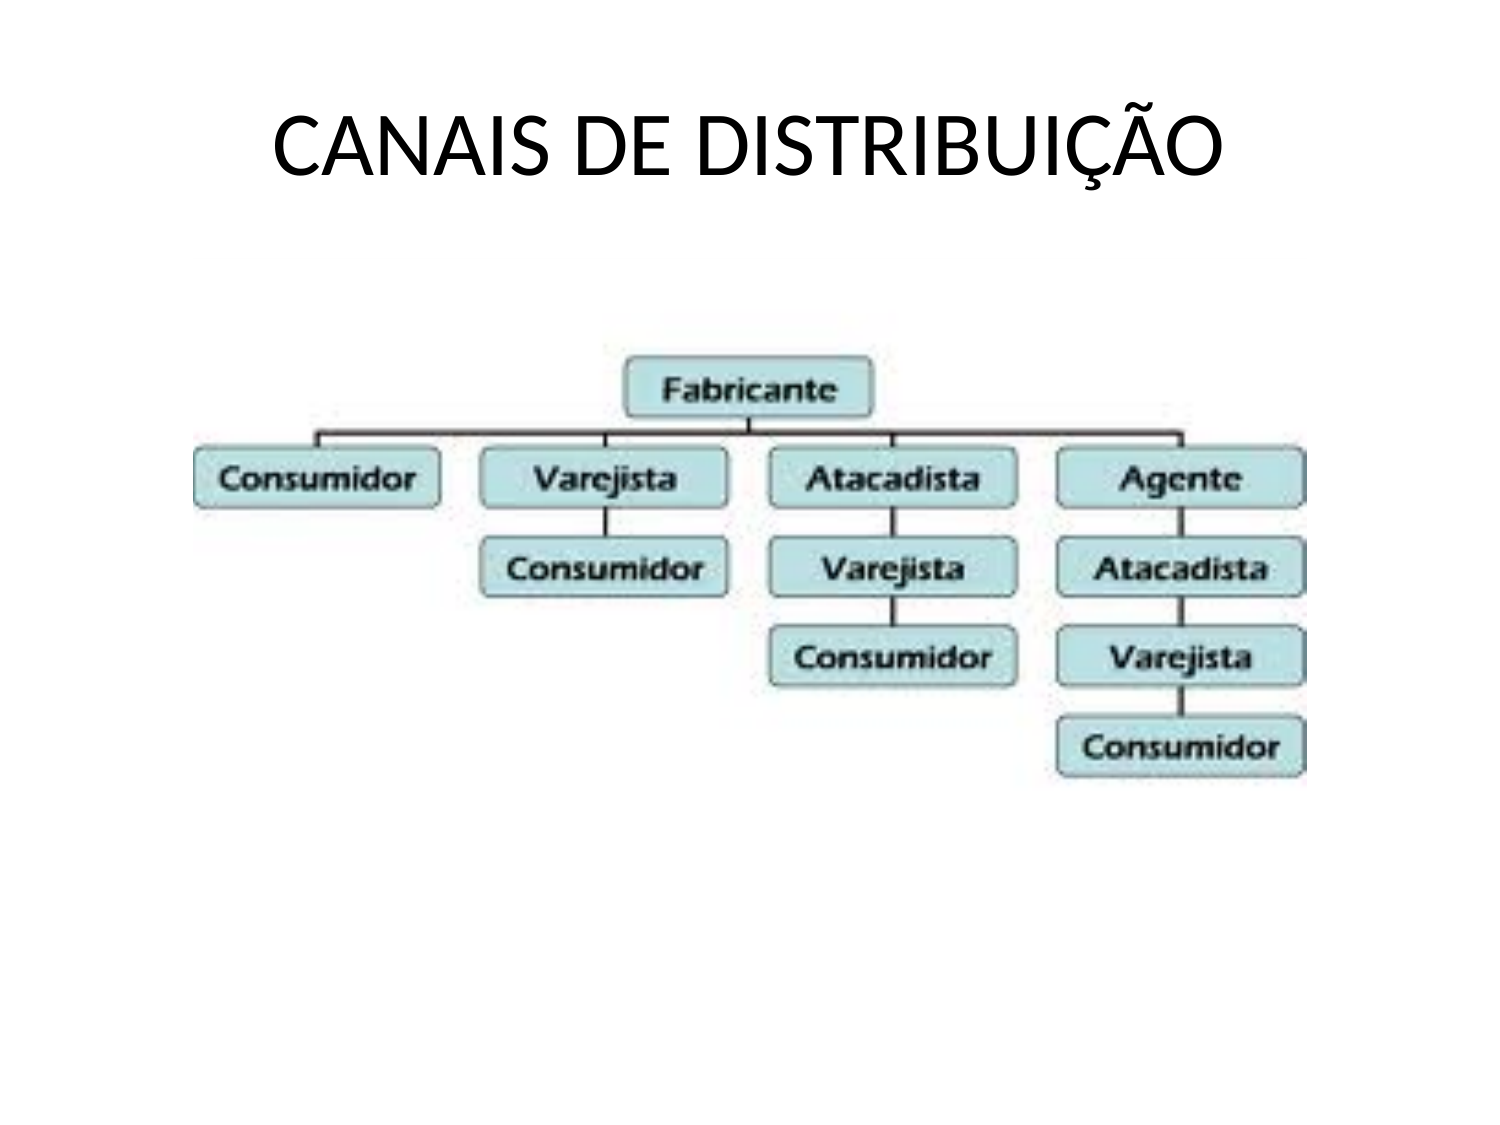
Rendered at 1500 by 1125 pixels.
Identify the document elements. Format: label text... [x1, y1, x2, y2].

picture [193, 257, 1307, 868]
title CANAIS DE DISTRIBUIÇÃO [75, 45, 1425, 233]
